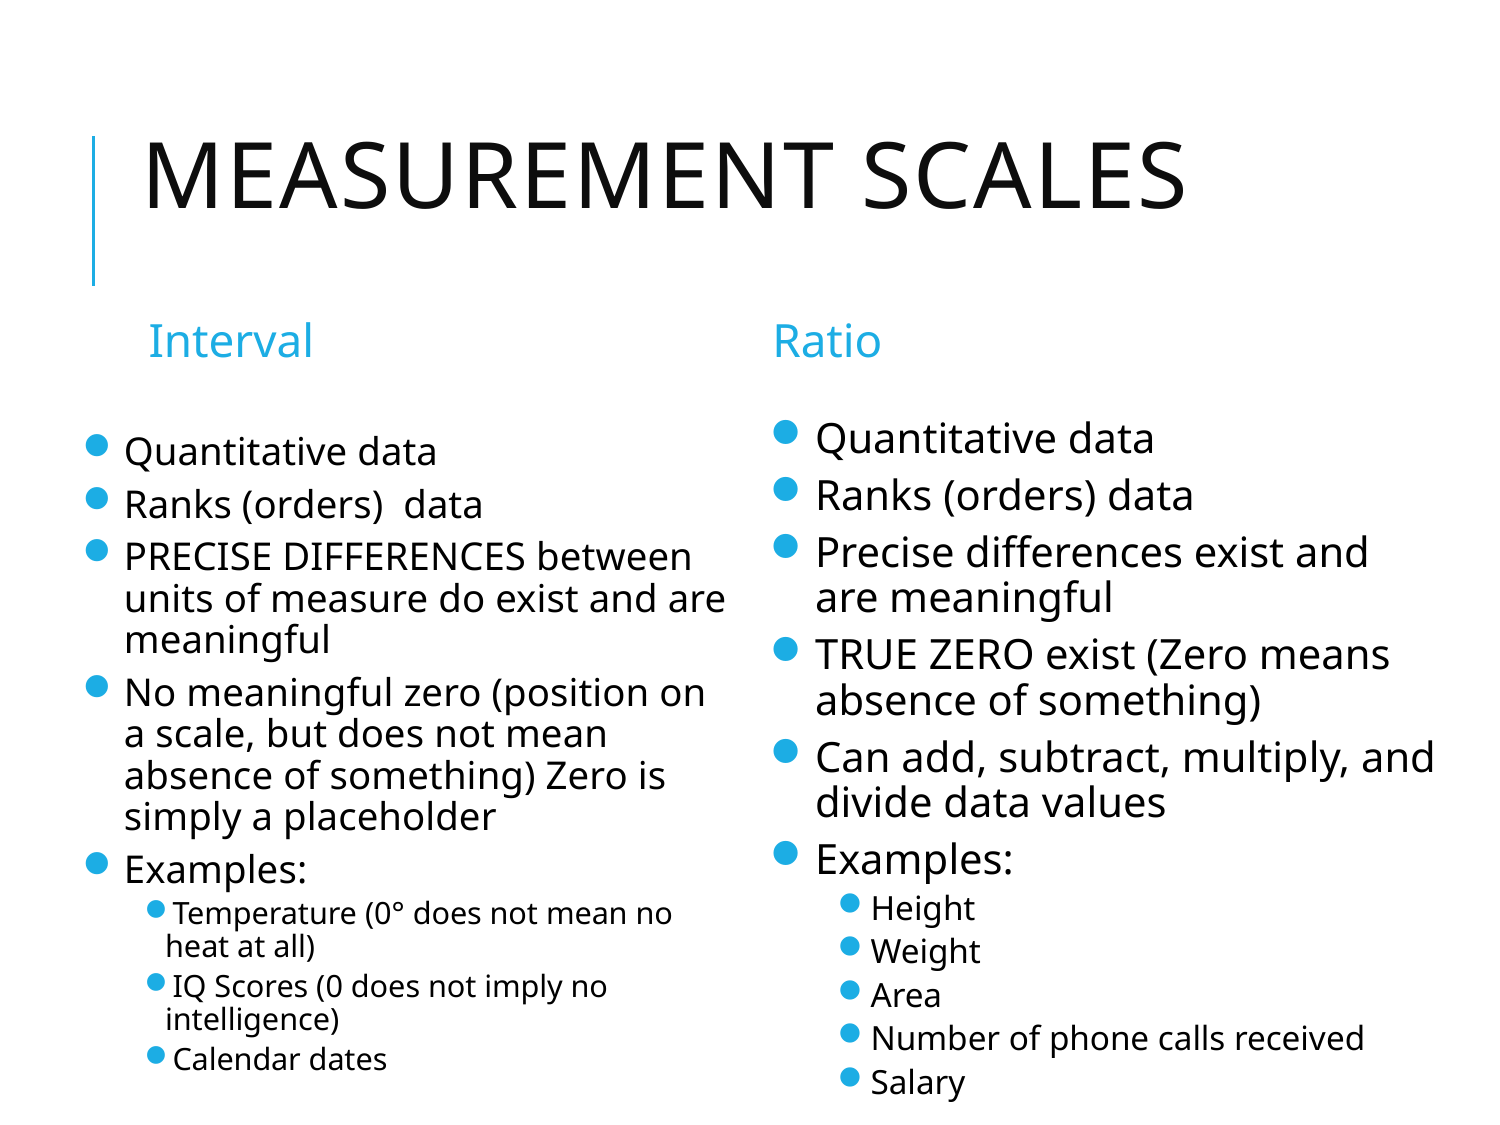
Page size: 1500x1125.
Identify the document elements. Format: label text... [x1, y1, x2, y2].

title Measurement Scales [126, 59, 1322, 306]
list Quantitative data Ranks (orders) data Precise differences exist and are meaningful TRUE ZERO exist (Zero means absence of something) Can add, subtract, multiply, and divide data values Examples: Height Weight Area Number of phone calls received Salary [762, 410, 1450, 1113]
list Ratio [749, 275, 1335, 410]
list Interval [126, 275, 711, 410]
list Quantitative data Ranks (orders) data PRECISE DIFFERENCES between units of measure do exist and are meaningful No meaningful zero (position on a scale, but does not mean absence of something) Zero is simply a placeholder Examples: Temperature (0° does not mean no heat at all) IQ Scores (0 does not imply no intelligence) Calendar dates [75, 425, 738, 1088]
